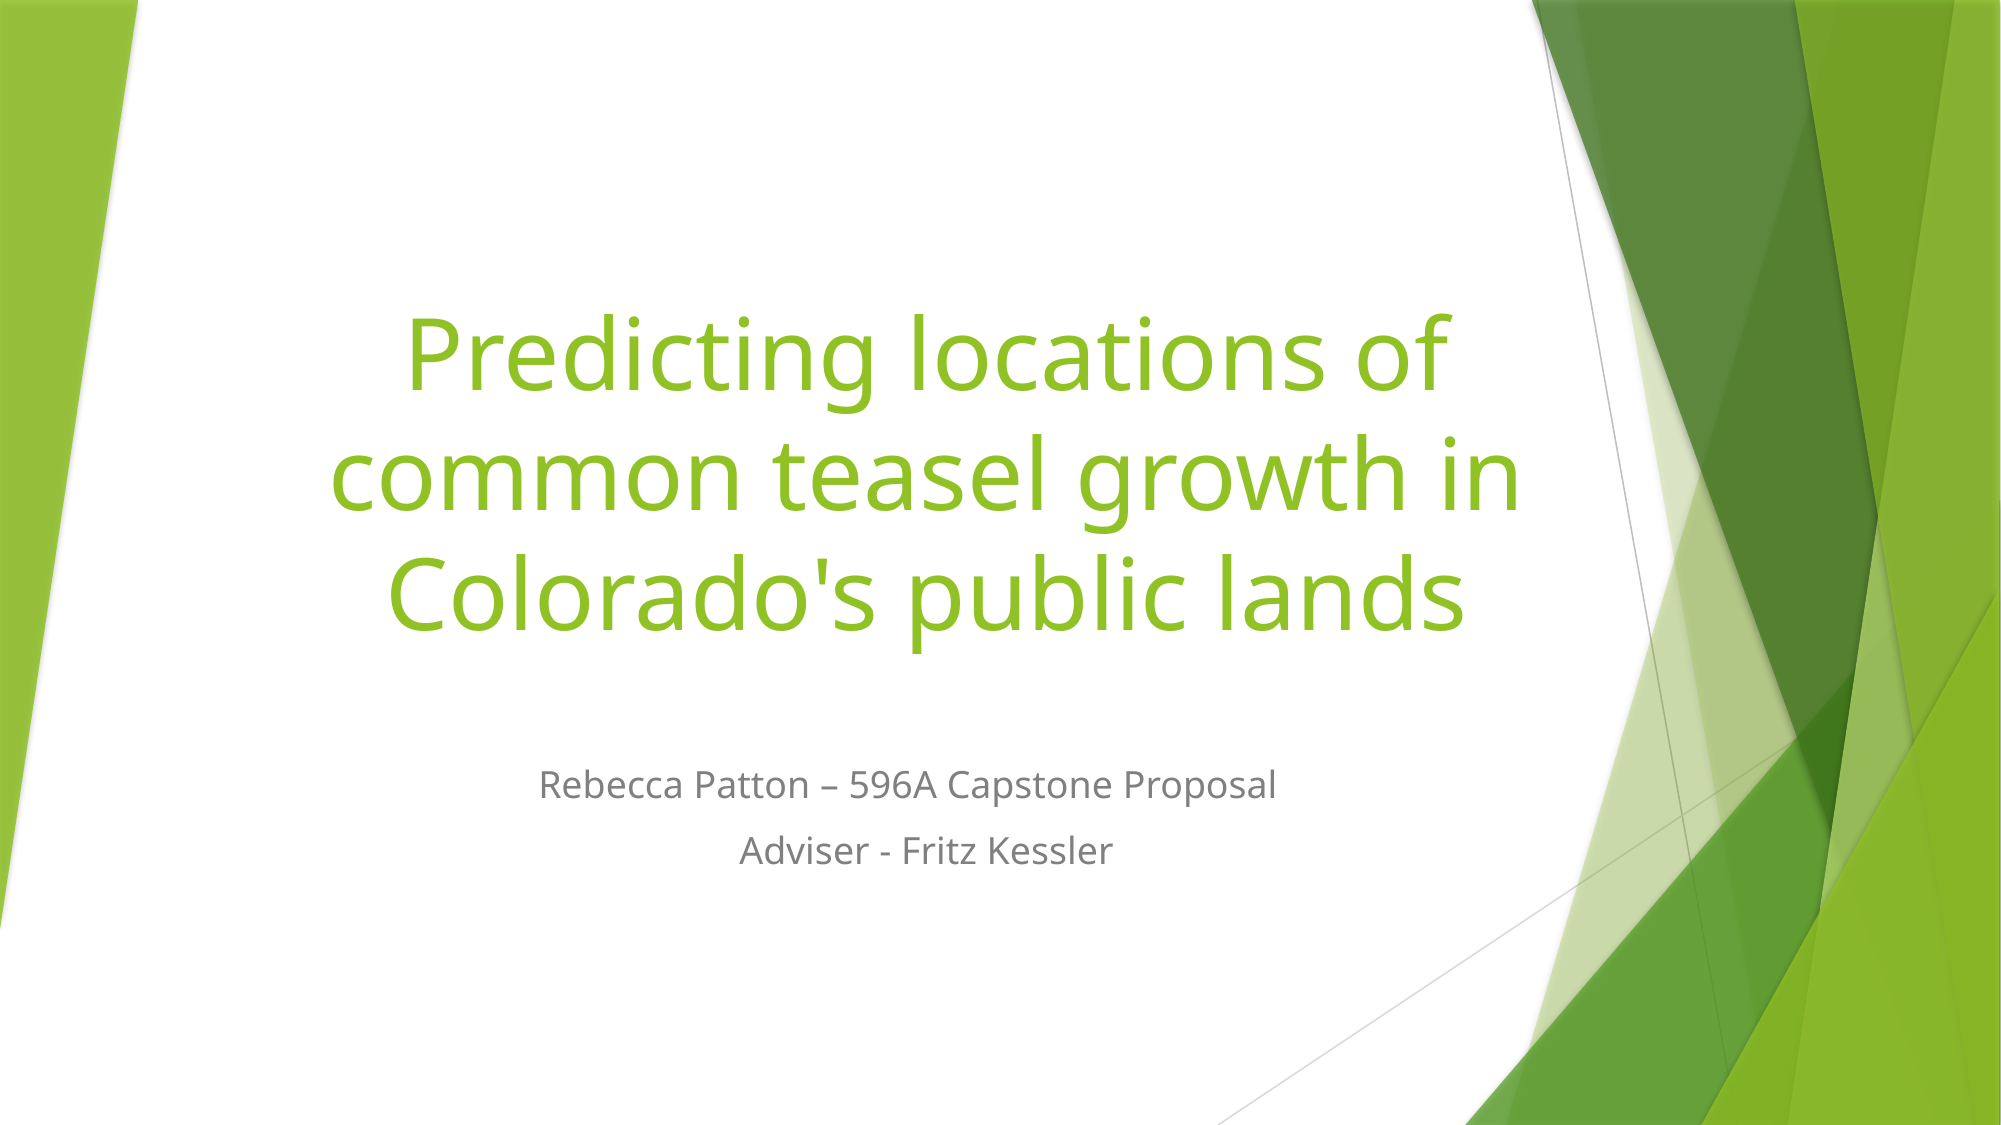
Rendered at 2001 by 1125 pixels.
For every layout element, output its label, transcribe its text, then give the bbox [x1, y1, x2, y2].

subtitle Rebecca Patton – 596A Capstone Proposal Adviser - Fritz Kessler [523, 753, 1331, 934]
title Predicting locations of common teasel growth in Colorado's public lands [289, 295, 1564, 658]
